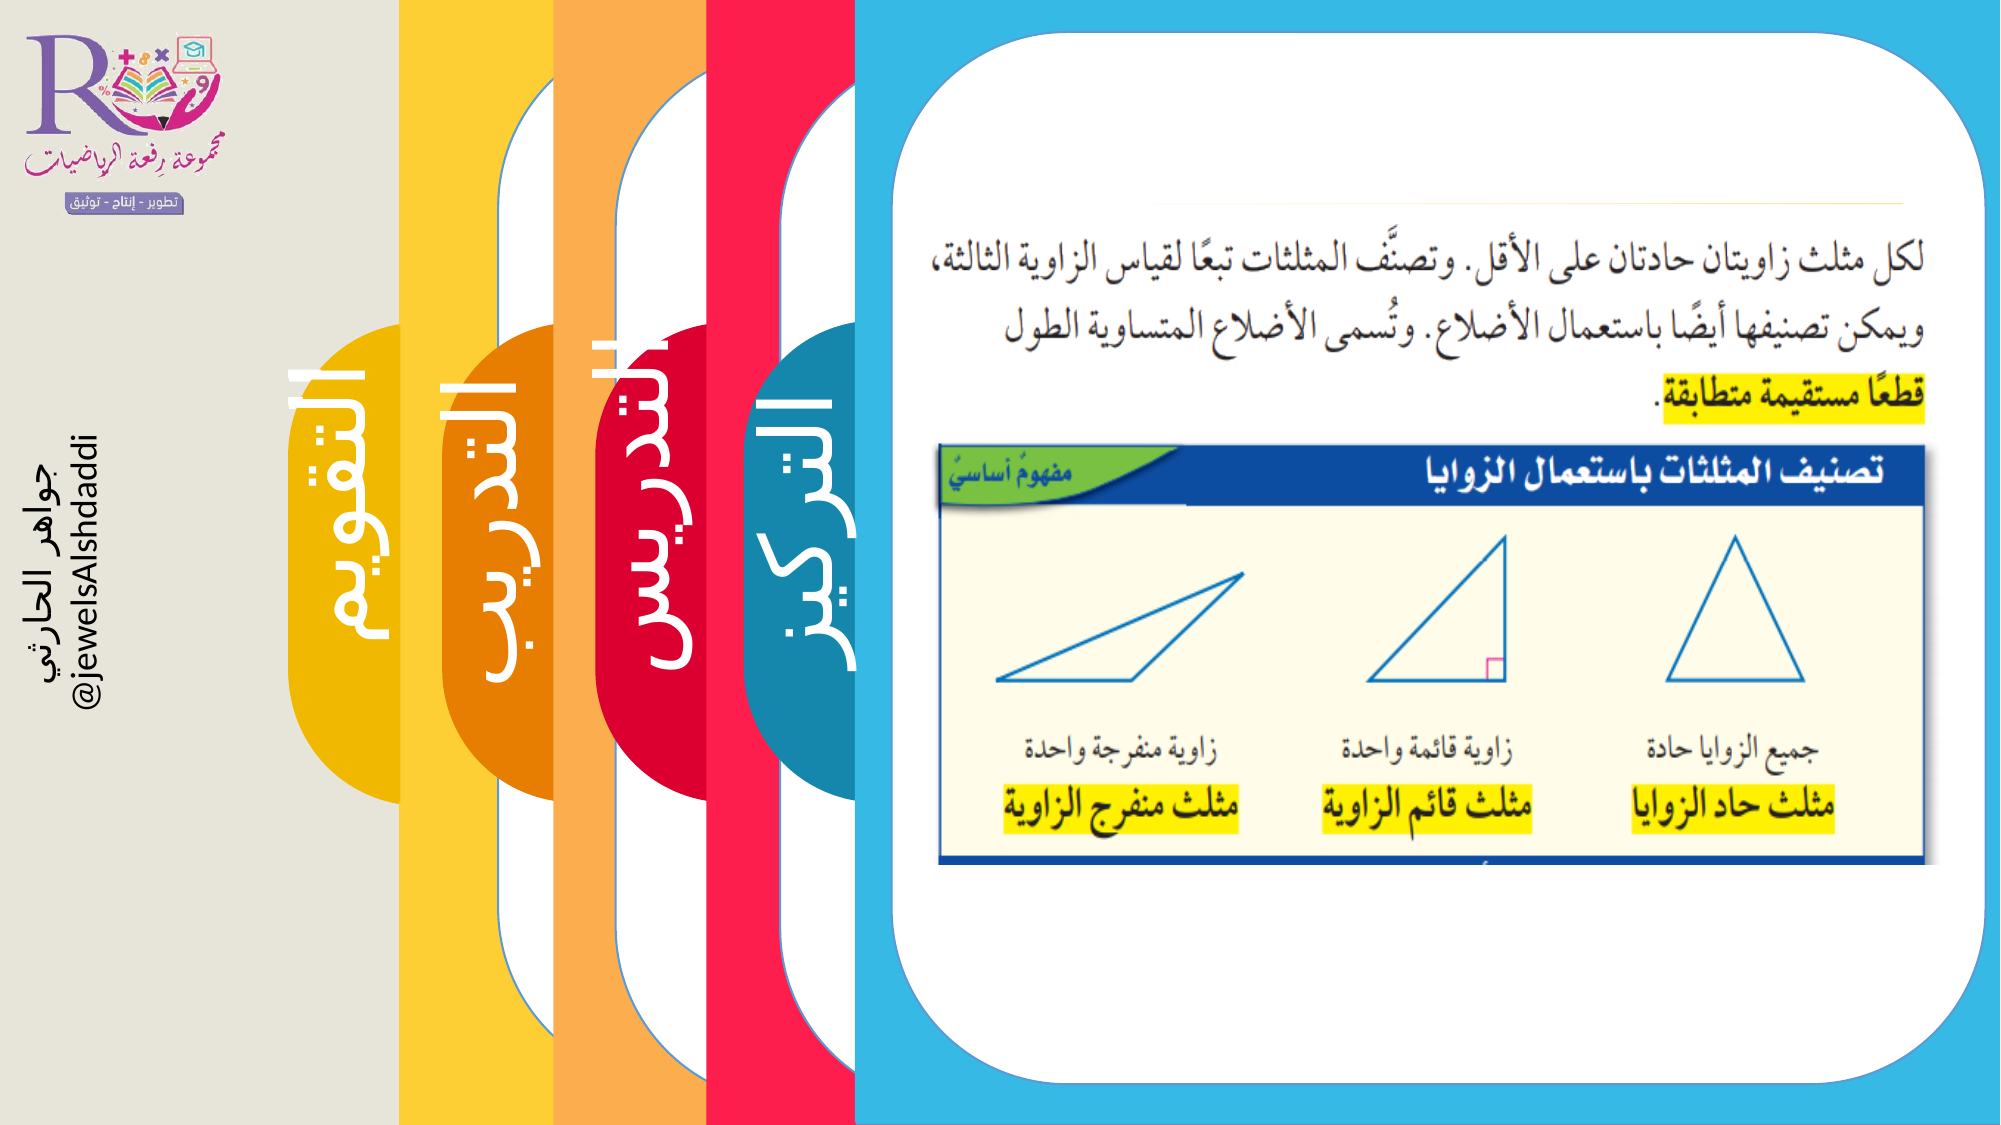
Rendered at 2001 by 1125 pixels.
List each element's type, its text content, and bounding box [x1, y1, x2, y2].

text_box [725, 0, 2000, 1123]
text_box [409, 0, 560, 1125]
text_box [560, 0, 726, 1125]
picture [0, 0, 282, 271]
text_box جواهر الحارثي @jewelsAlshdaddi [6, 306, 112, 841]
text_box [258, 1, 409, 1125]
